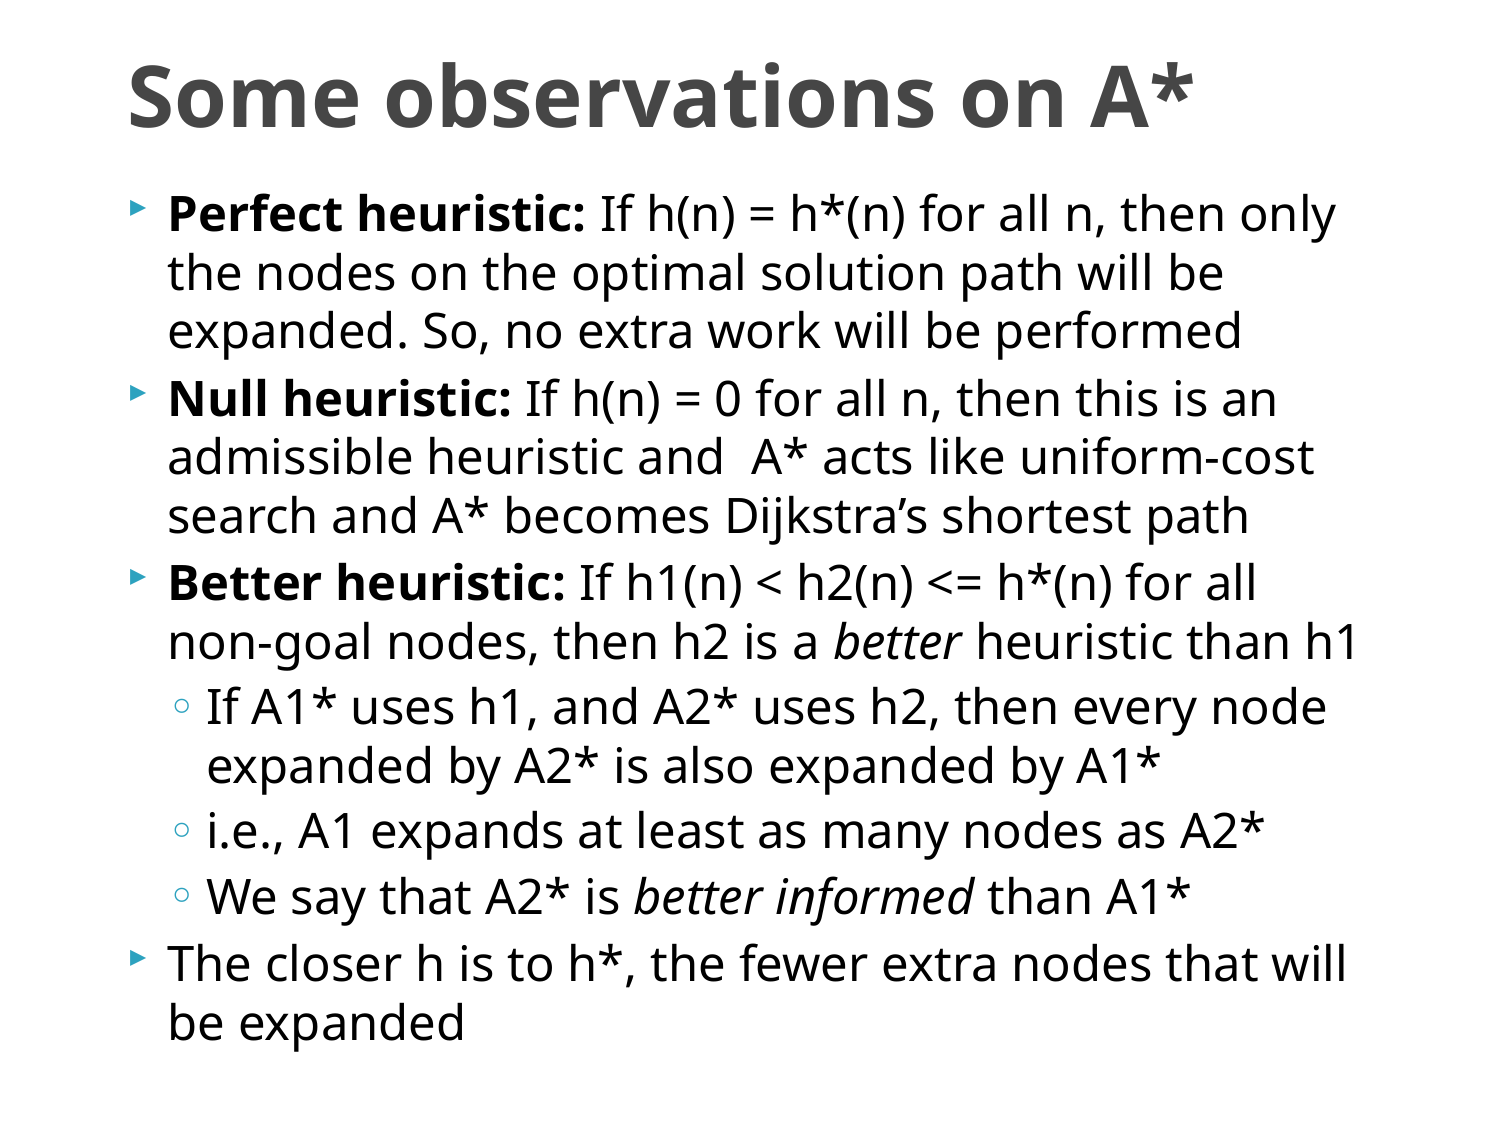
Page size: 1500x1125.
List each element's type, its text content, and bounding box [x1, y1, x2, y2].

list Perfect heuristic: If h(n) = h*(n) for all n, then only the nodes on the optimal solution path will be expanded. So, no extra work will be performed Null heuristic: If h(n) = 0 for all n, then this is an admissible heuristic and A* acts like uniform-cost search and A* becomes Dijkstra’s shortest path Better heuristic: If h1(n) < h2(n) <= h*(n) for all non-goal nodes, then h2 is a better heuristic than h1 If A1* uses h1, and A2* uses h2, then every node expanded by A2* is also expanded by A1* i.e., A1 expands at least as many nodes as A2* We say that A2* is better informed than A1* The closer h is to h*, the fewer extra nodes that will be expanded [112, 174, 1388, 1075]
title Some observations on A* [112, 0, 1388, 174]
